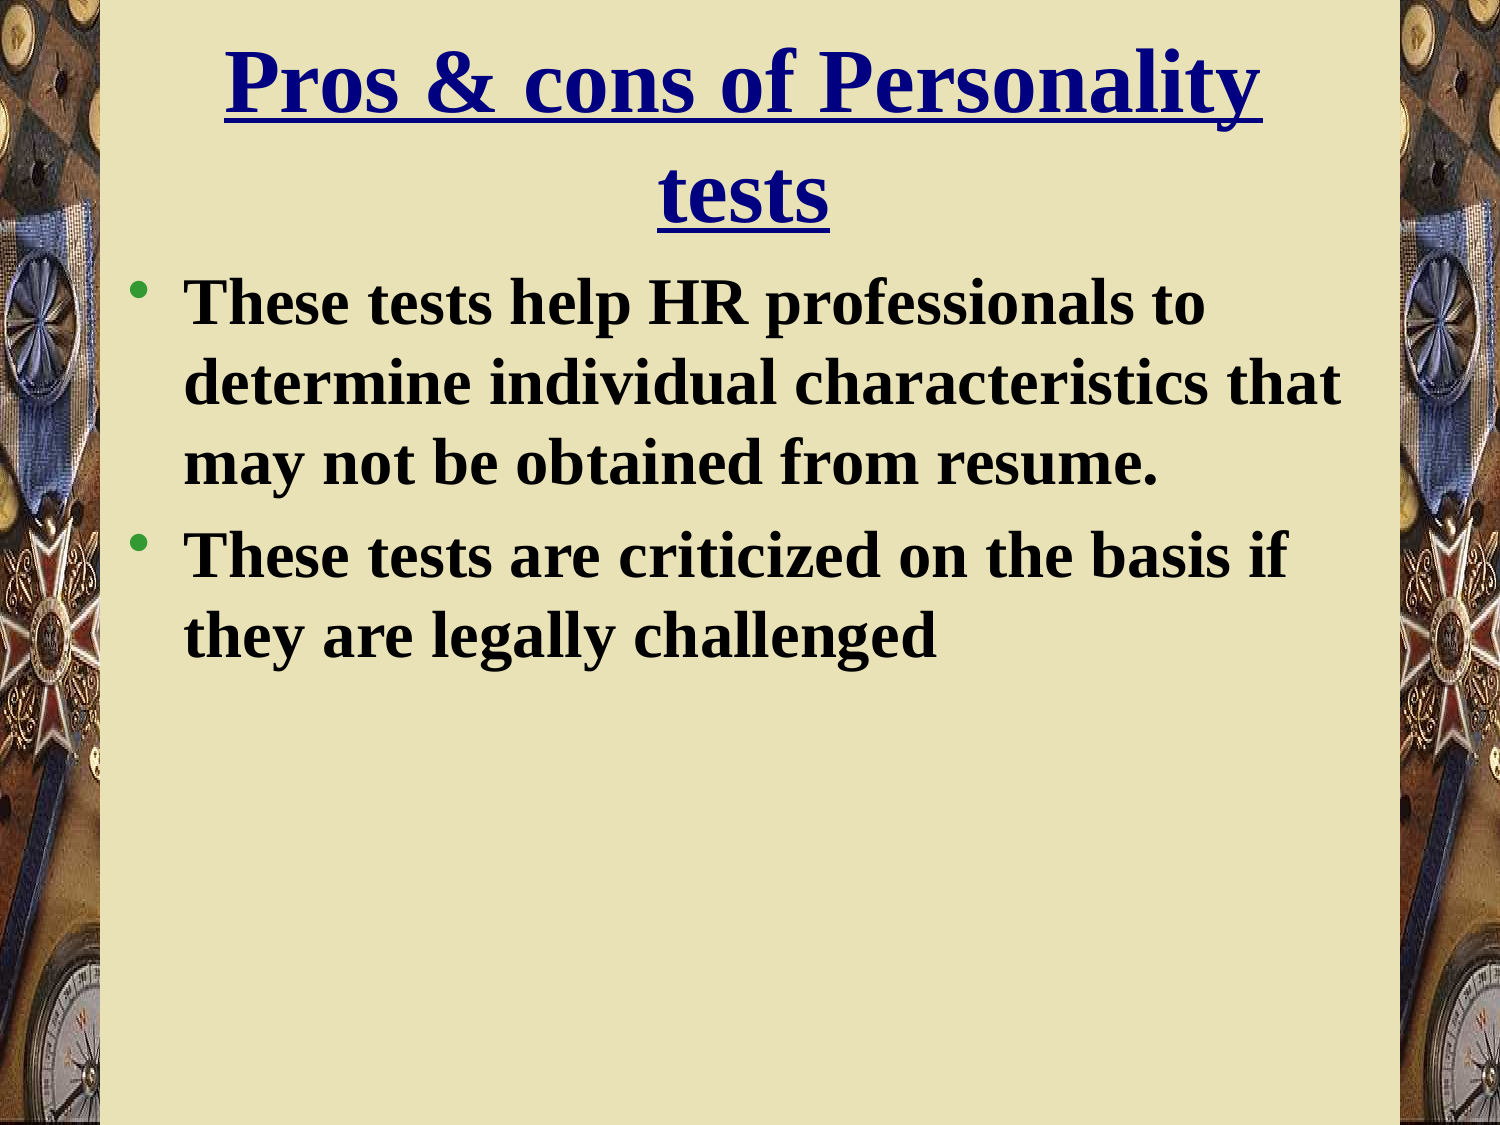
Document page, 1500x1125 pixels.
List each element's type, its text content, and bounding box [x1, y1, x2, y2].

picture [1400, 0, 1500, 1125]
picture [0, 0, 100, 1125]
list These tests help HR professionals to determine individual characteristics that may not be obtained from resume. These tests are criticized on the basis if they are legally challenged [111, 249, 1363, 926]
title Pros & cons of Personality tests [124, 37, 1363, 226]
